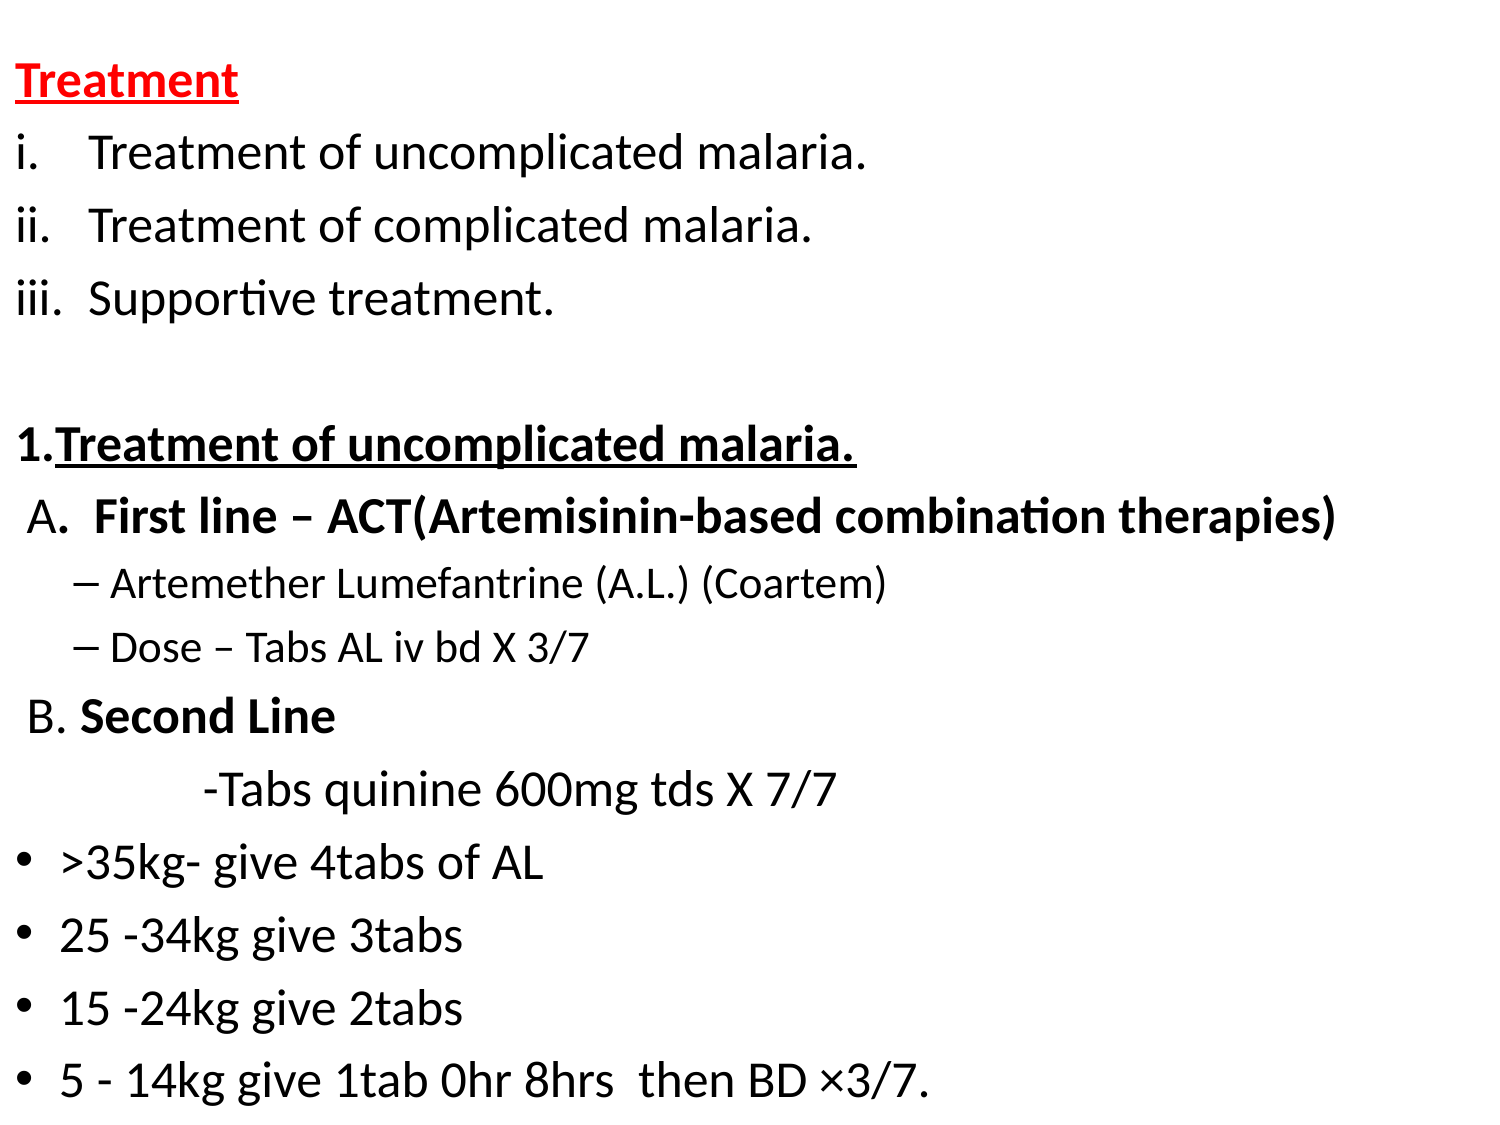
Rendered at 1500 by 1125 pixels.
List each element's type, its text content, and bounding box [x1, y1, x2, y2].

list Treatment Treatment of uncomplicated malaria. Treatment of complicated malaria. Supportive treatment. 1.Treatment of uncomplicated malaria. A. First line – ACT(Artemisinin-based combination therapies) Artemether Lumefantrine (A.L.) (Coartem) Dose – Tabs AL iv bd X 3/7 B. Second Line -Tabs quinine 600mg tds X 7/7 >35kg- give 4tabs of AL 25 -34kg give 3tabs 15 -24kg give 2tabs 5 - 14kg give 1tab 0hr 8hrs then BD ×3/7. [0, 37, 1500, 1125]
